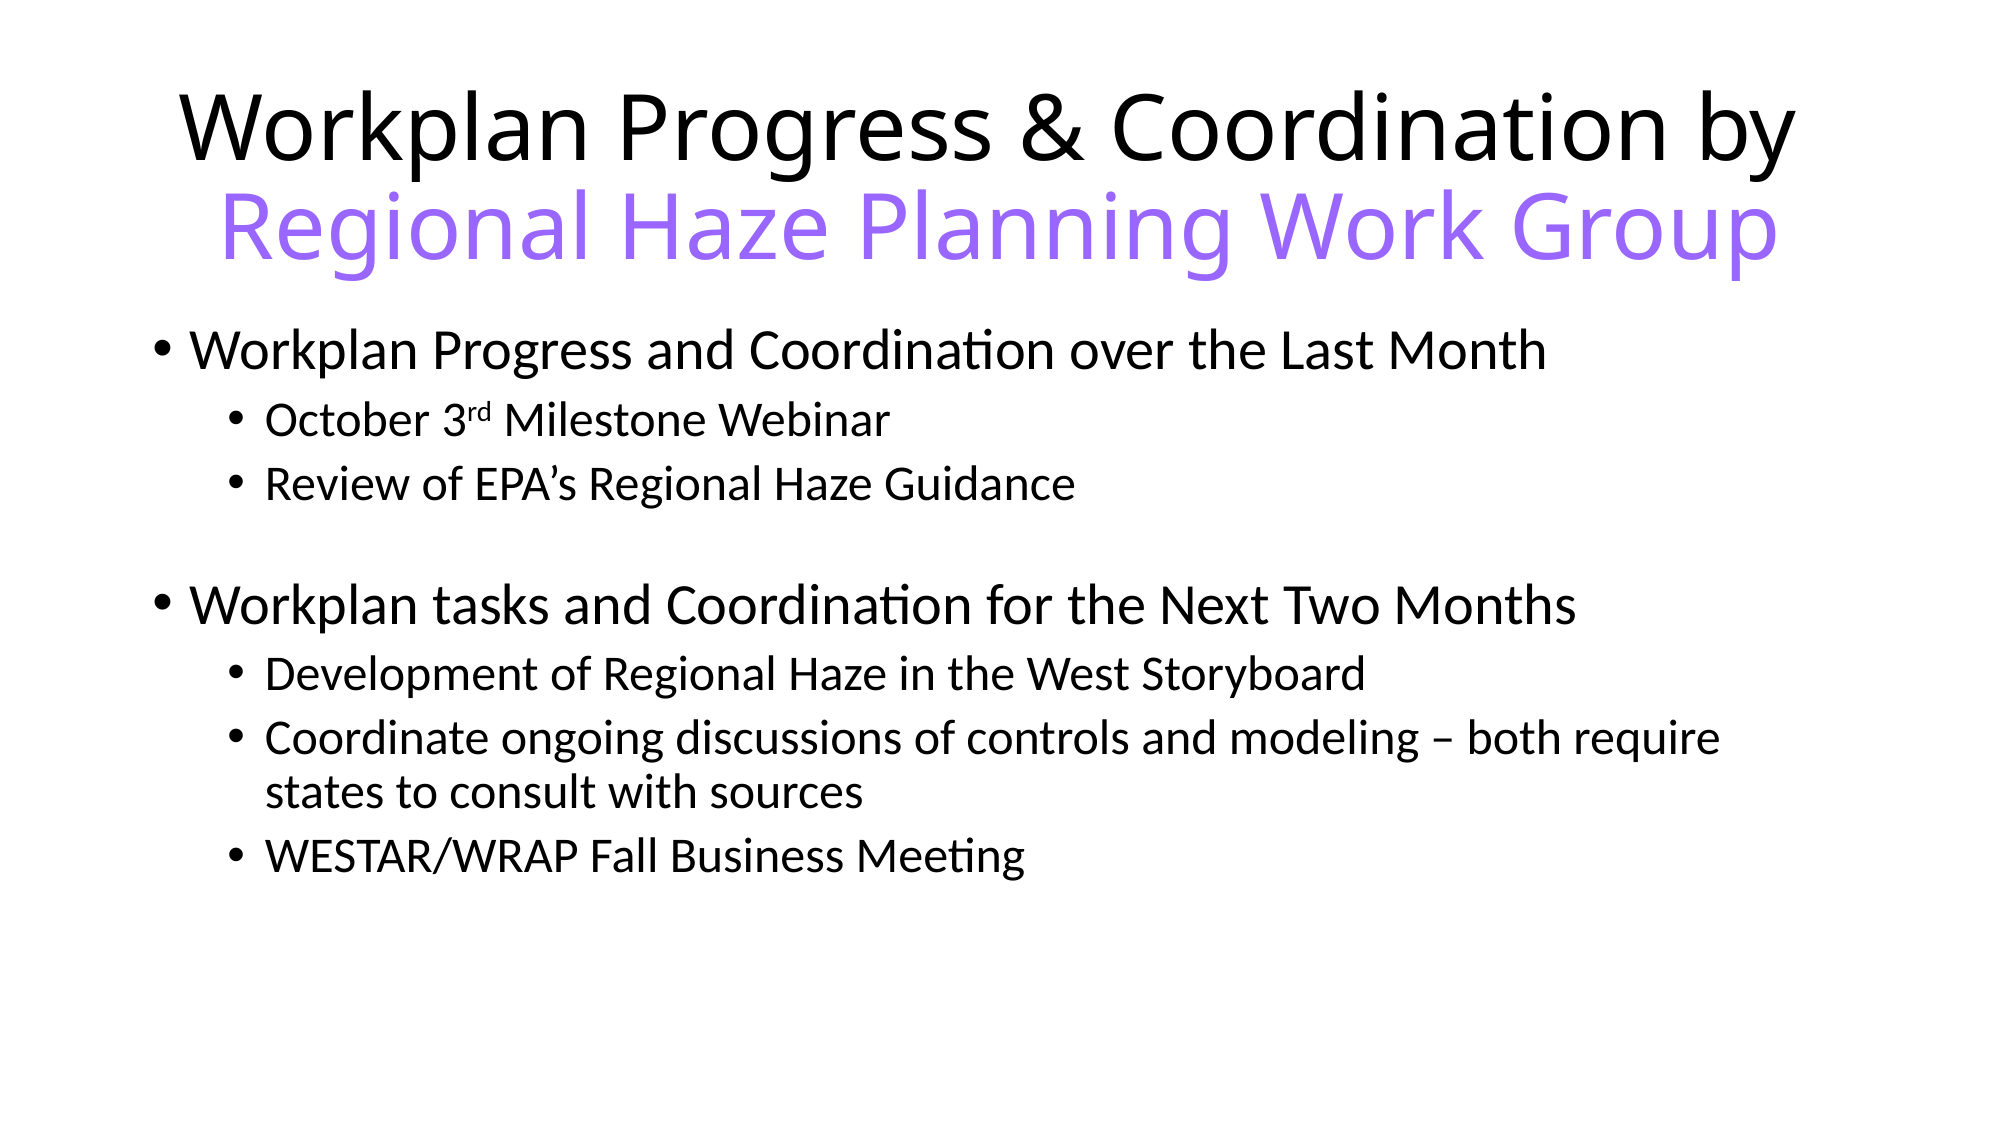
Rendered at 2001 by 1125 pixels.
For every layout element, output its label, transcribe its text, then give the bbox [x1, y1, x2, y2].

text_box Workplan Progress & Coordination by Regional Haze Planning Work Group [137, 71, 1863, 289]
list Workplan Progress and Coordination over the Last Month October 3rd Milestone Webinar Review of EPA’s Regional Haze Guidance Workplan tasks and Coordination for the Next Two Months Development of Regional Haze in the West Storyboard Coordinate ongoing discussions of controls and modeling – both require states to consult with sources WESTAR/WRAP Fall Business Meeting [137, 312, 1863, 1100]
